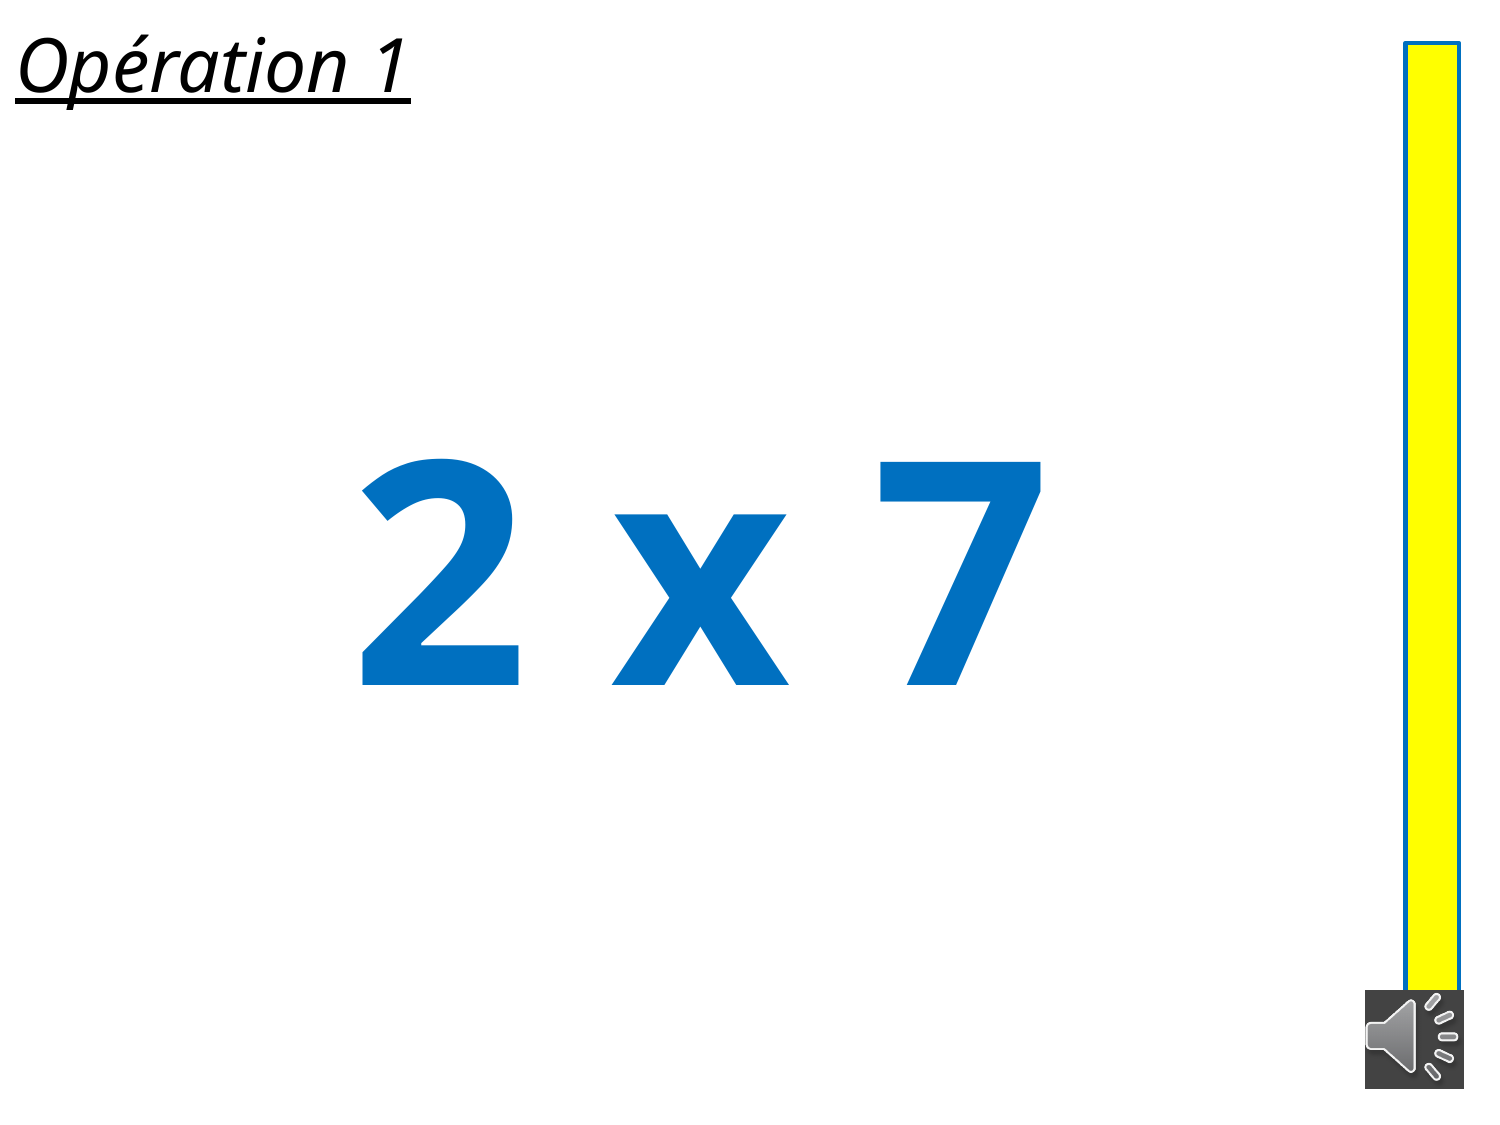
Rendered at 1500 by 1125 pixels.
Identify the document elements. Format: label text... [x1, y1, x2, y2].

title Opération 1 [0, 0, 502, 126]
text_box 2 x 7 [0, 365, 1403, 756]
text_box [1403, 41, 1461, 987]
picture [1364, 989, 1465, 1090]
